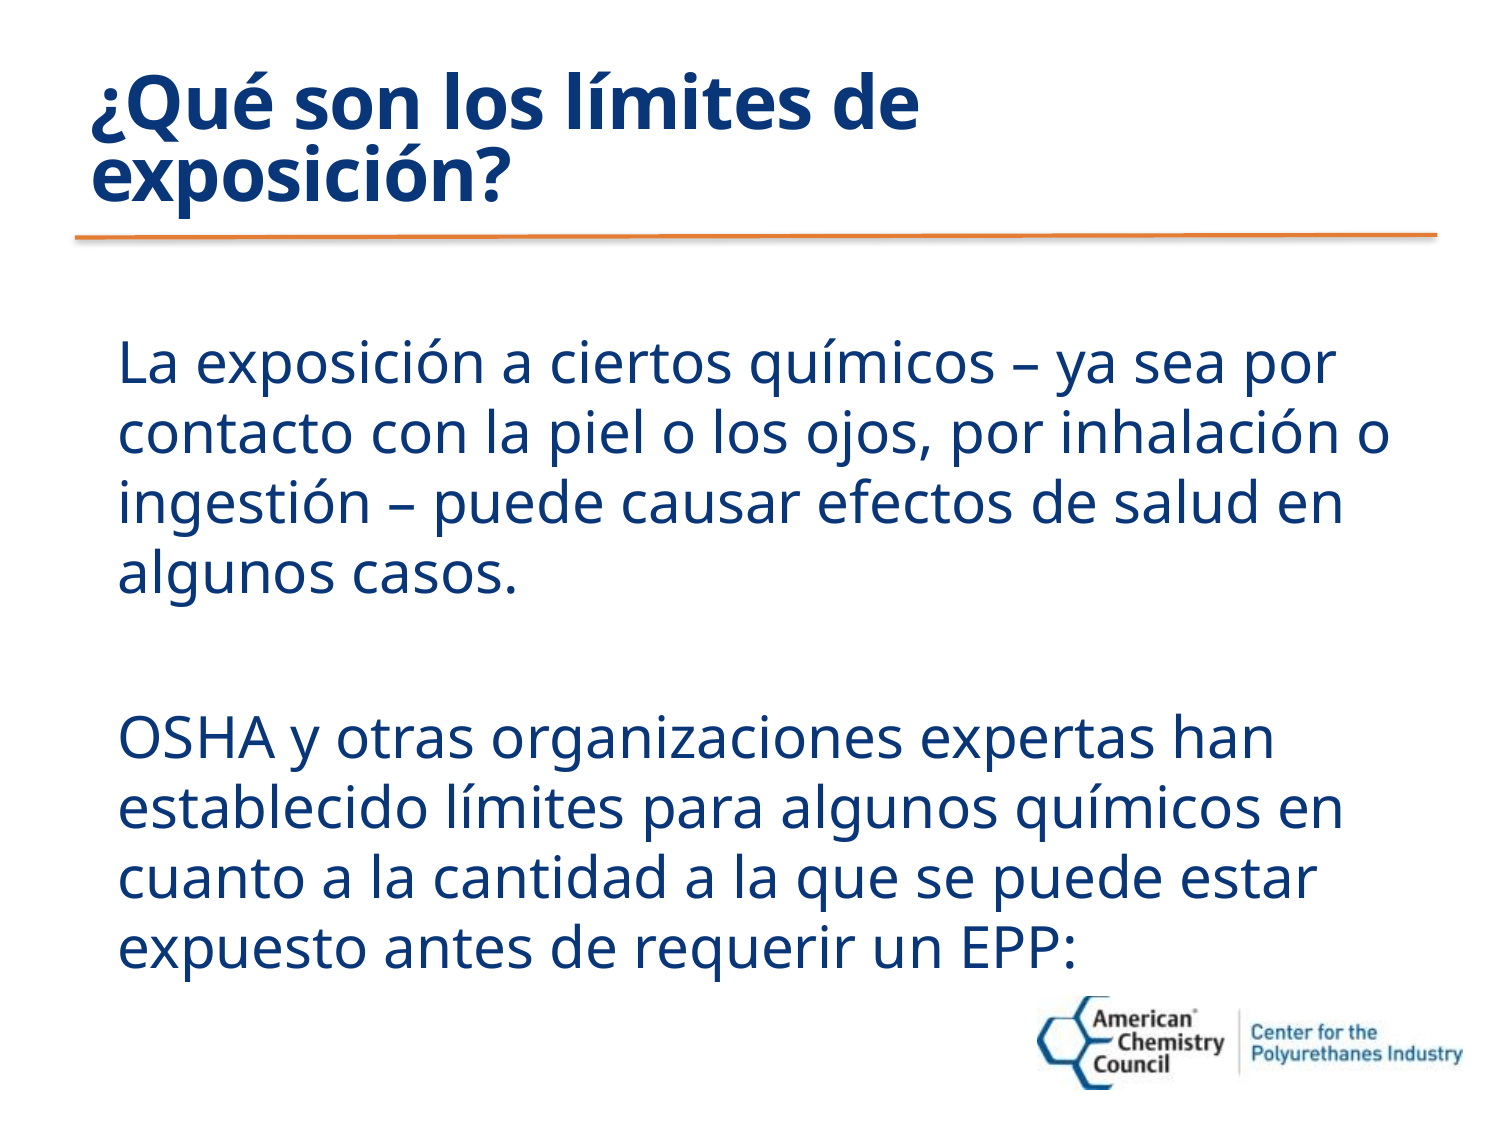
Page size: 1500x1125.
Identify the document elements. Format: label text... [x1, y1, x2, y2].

text_box La exposición a ciertos químicos – ya sea por contacto con la piel o los ojos, por inhalación o ingestión – puede causar efectos de salud en algunos casos. OSHA y otras organizaciones expertas han establecido límites para algunos químicos en cuanto a la cantidad a la que se puede estar expuesto antes de requerir un EPP: [102, 317, 1417, 1070]
title ¿Qué son los límites de exposición? [75, 35, 1250, 224]
picture [1037, 996, 1463, 1090]
